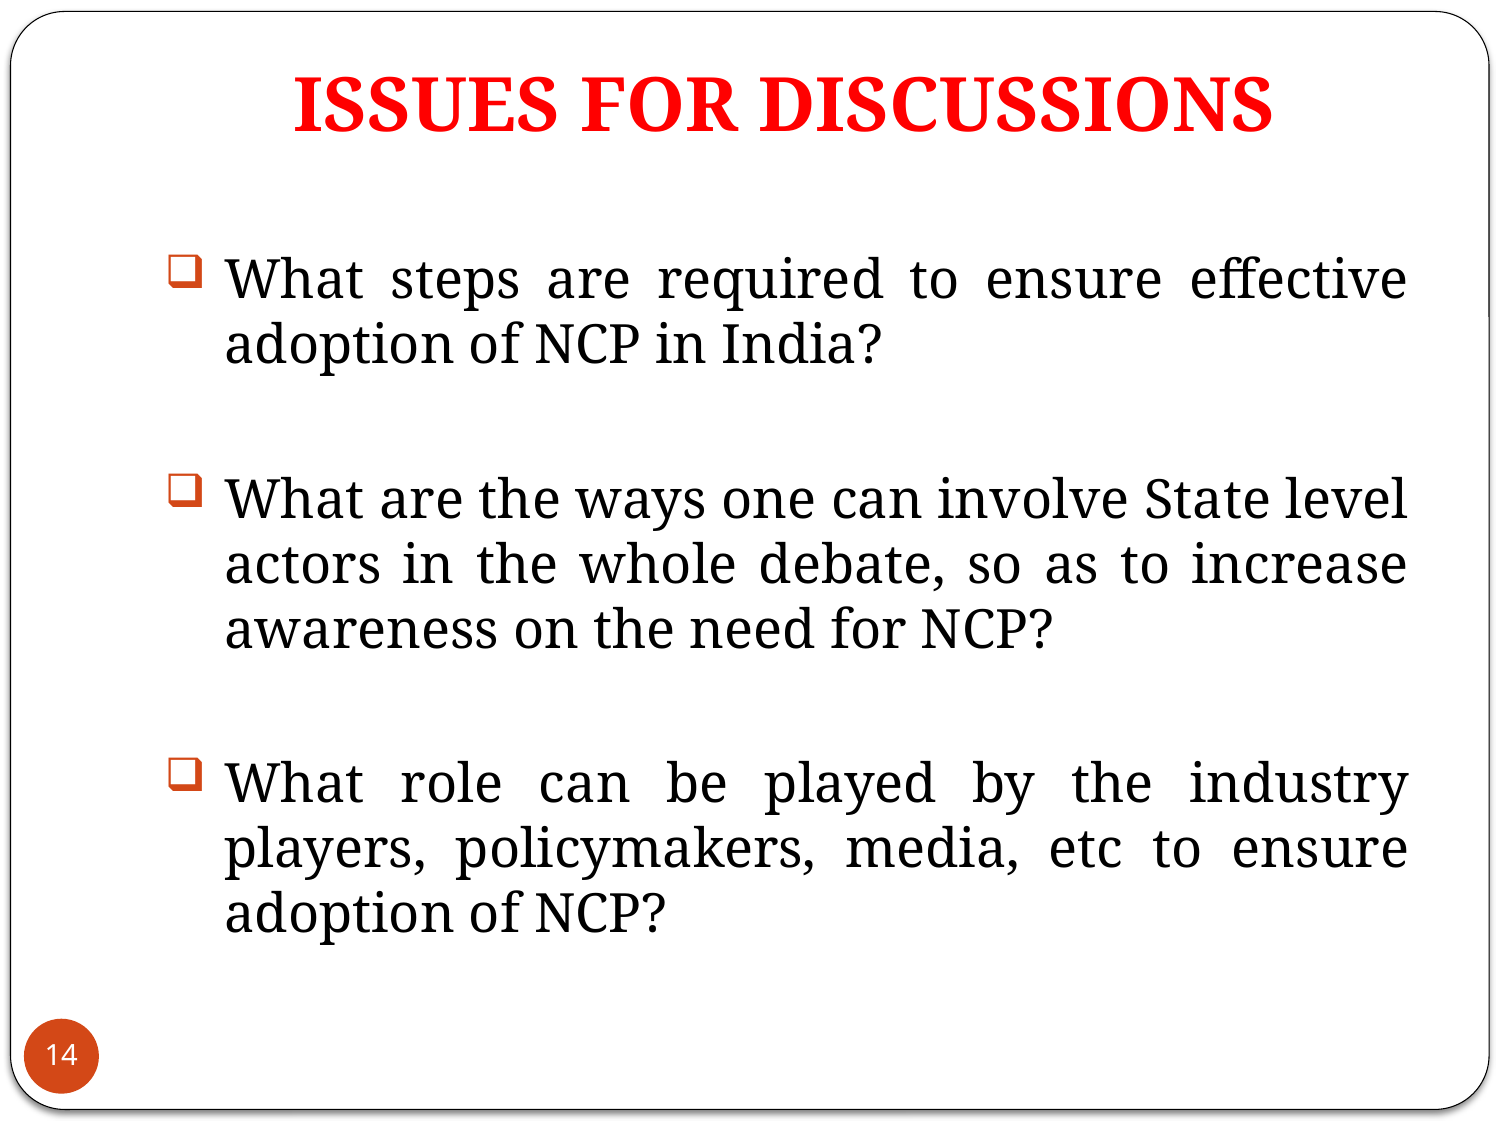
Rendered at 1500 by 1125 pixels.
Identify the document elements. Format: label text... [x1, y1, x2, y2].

title ISSUES FOR DISCUSSIONS [147, 42, 1423, 162]
slide_number 14 [23, 1018, 99, 1094]
list What steps are required to ensure effective adoption of NCP in India? What are the ways one can involve State level actors in the whole debate, so as to increase awareness on the need for NCP? What role can be played by the industry players, policymakers, media, etc to ensure adoption of NCP? [150, 237, 1425, 988]
